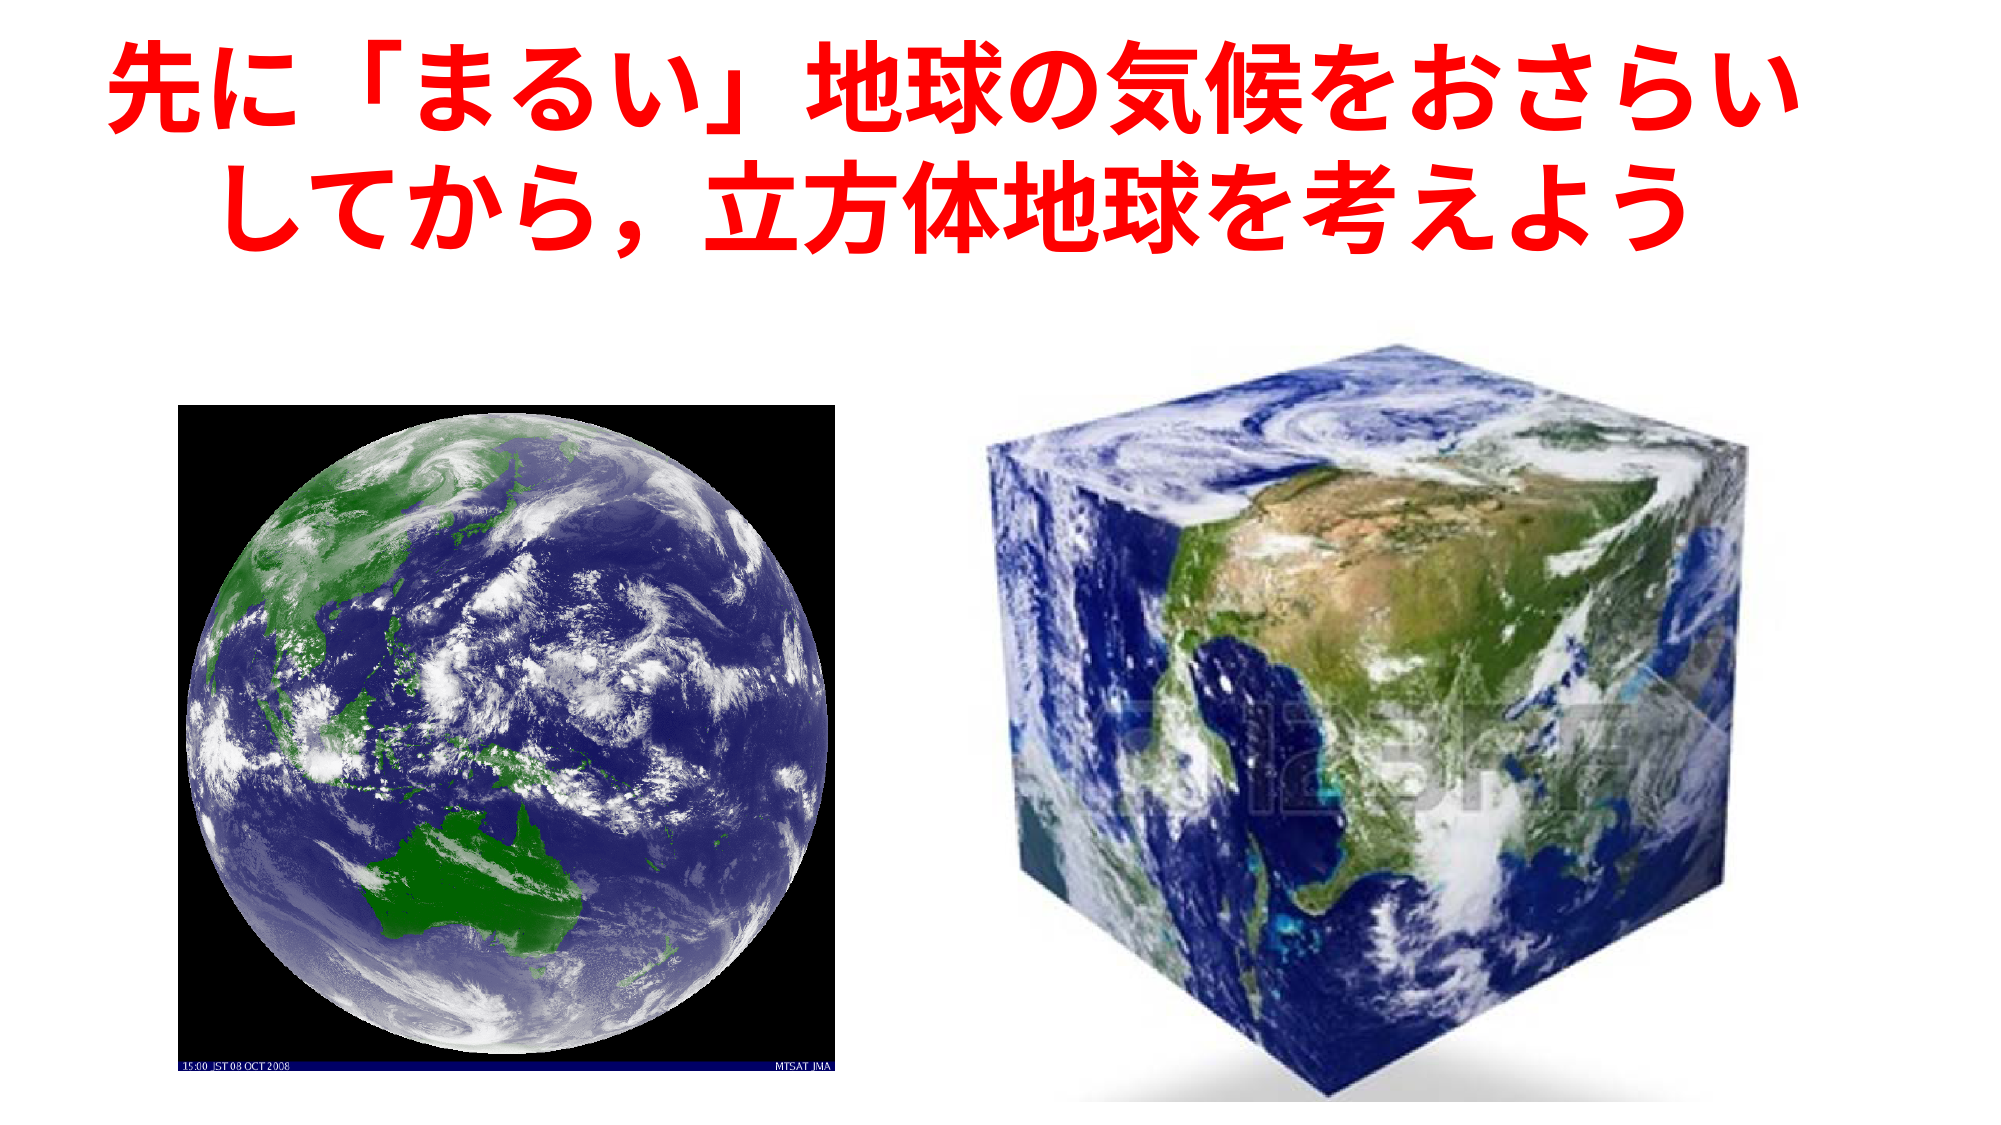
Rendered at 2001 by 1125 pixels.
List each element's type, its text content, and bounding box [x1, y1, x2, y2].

text_box 先に「まるい」地球の気候をおさらいしてから，立方体地球を考えよう [42, 17, 1867, 318]
picture [923, 320, 1786, 1102]
picture [178, 405, 835, 1072]
